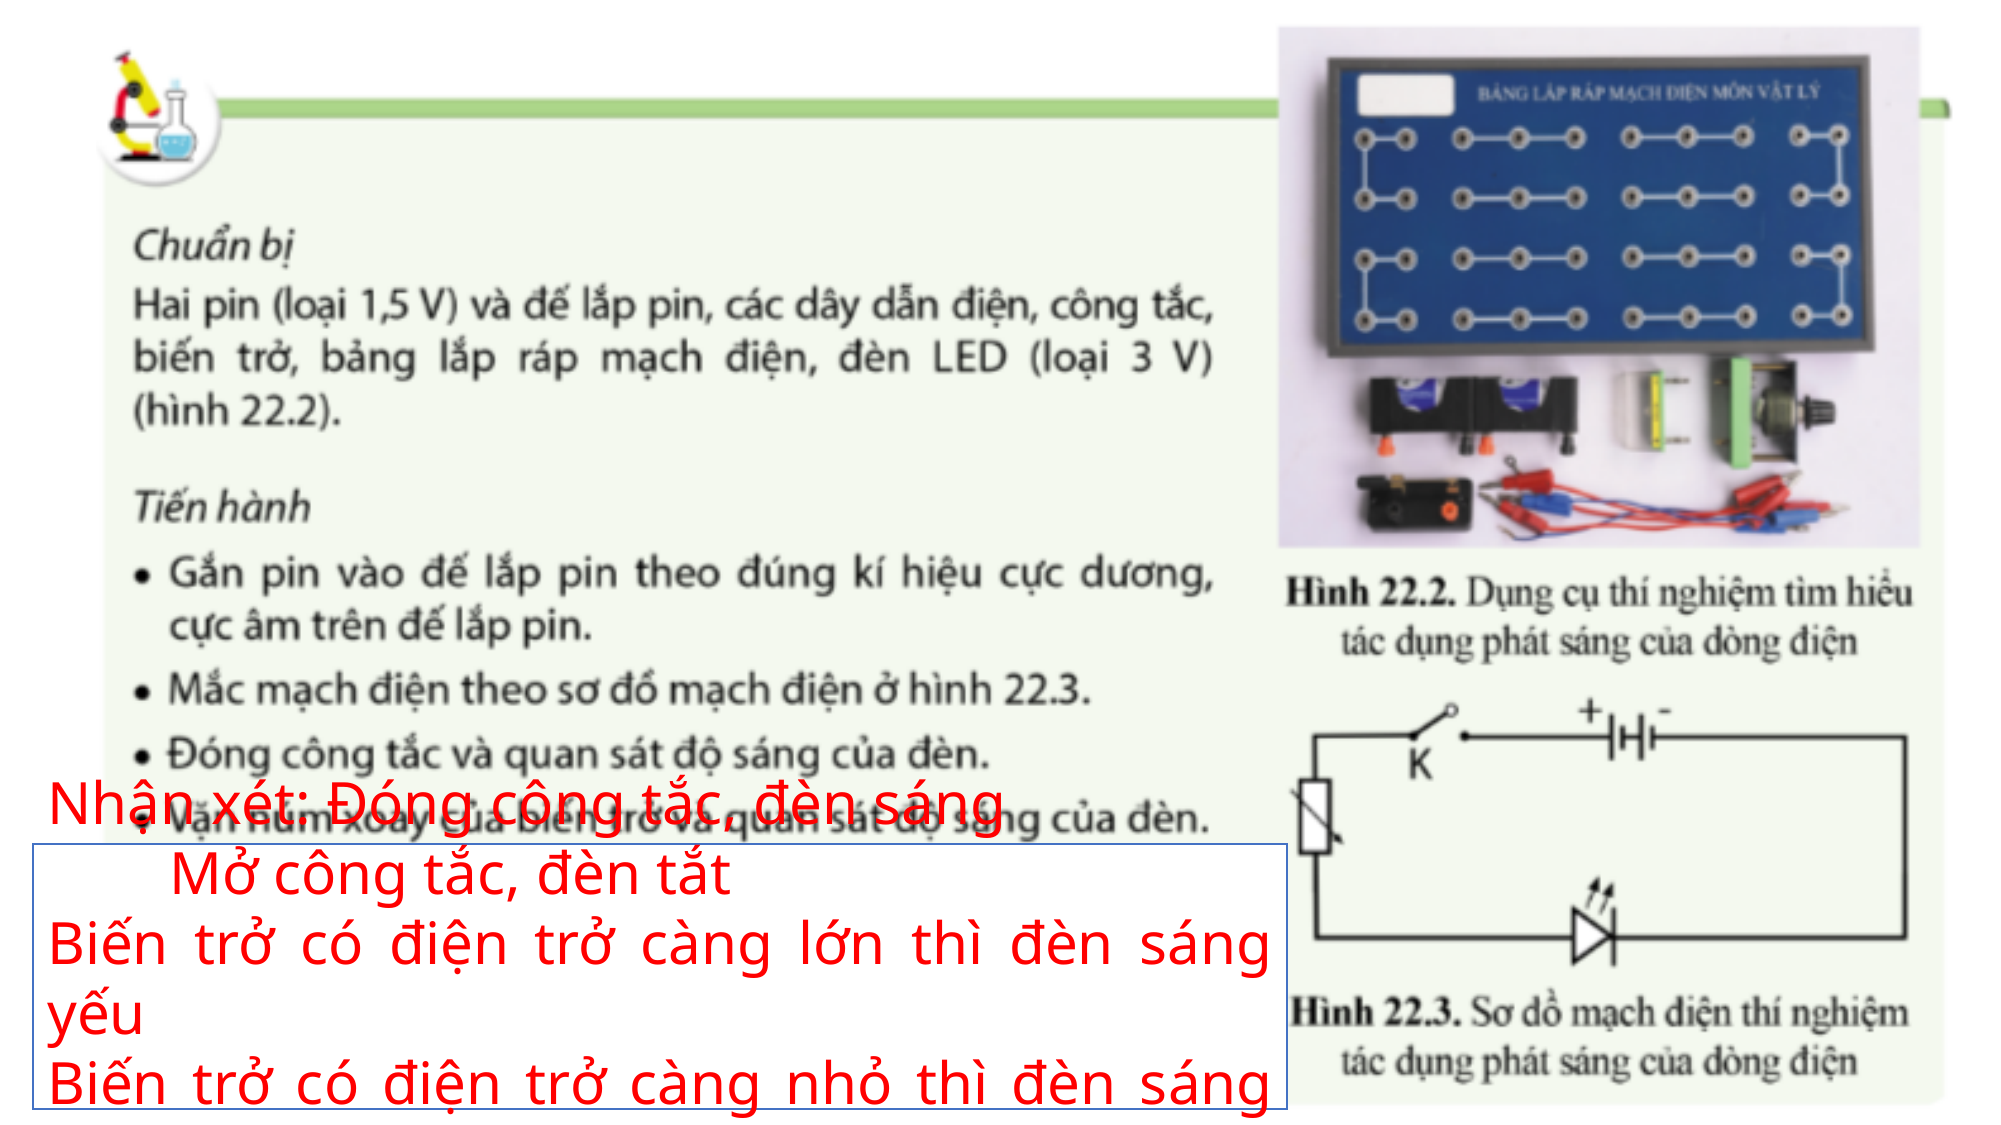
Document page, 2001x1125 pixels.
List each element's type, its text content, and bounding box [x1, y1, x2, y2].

picture [96, 0, 1988, 1121]
text_box Nhận xét: Đóng công tắc, đèn sáng Mở công tắc, đèn tắt Biến trở có điện trở càng lớn thì đèn sáng yếu Biến trở có điện trở càng nhỏ thì đèn sáng mạnh [32, 843, 96, 1110]
